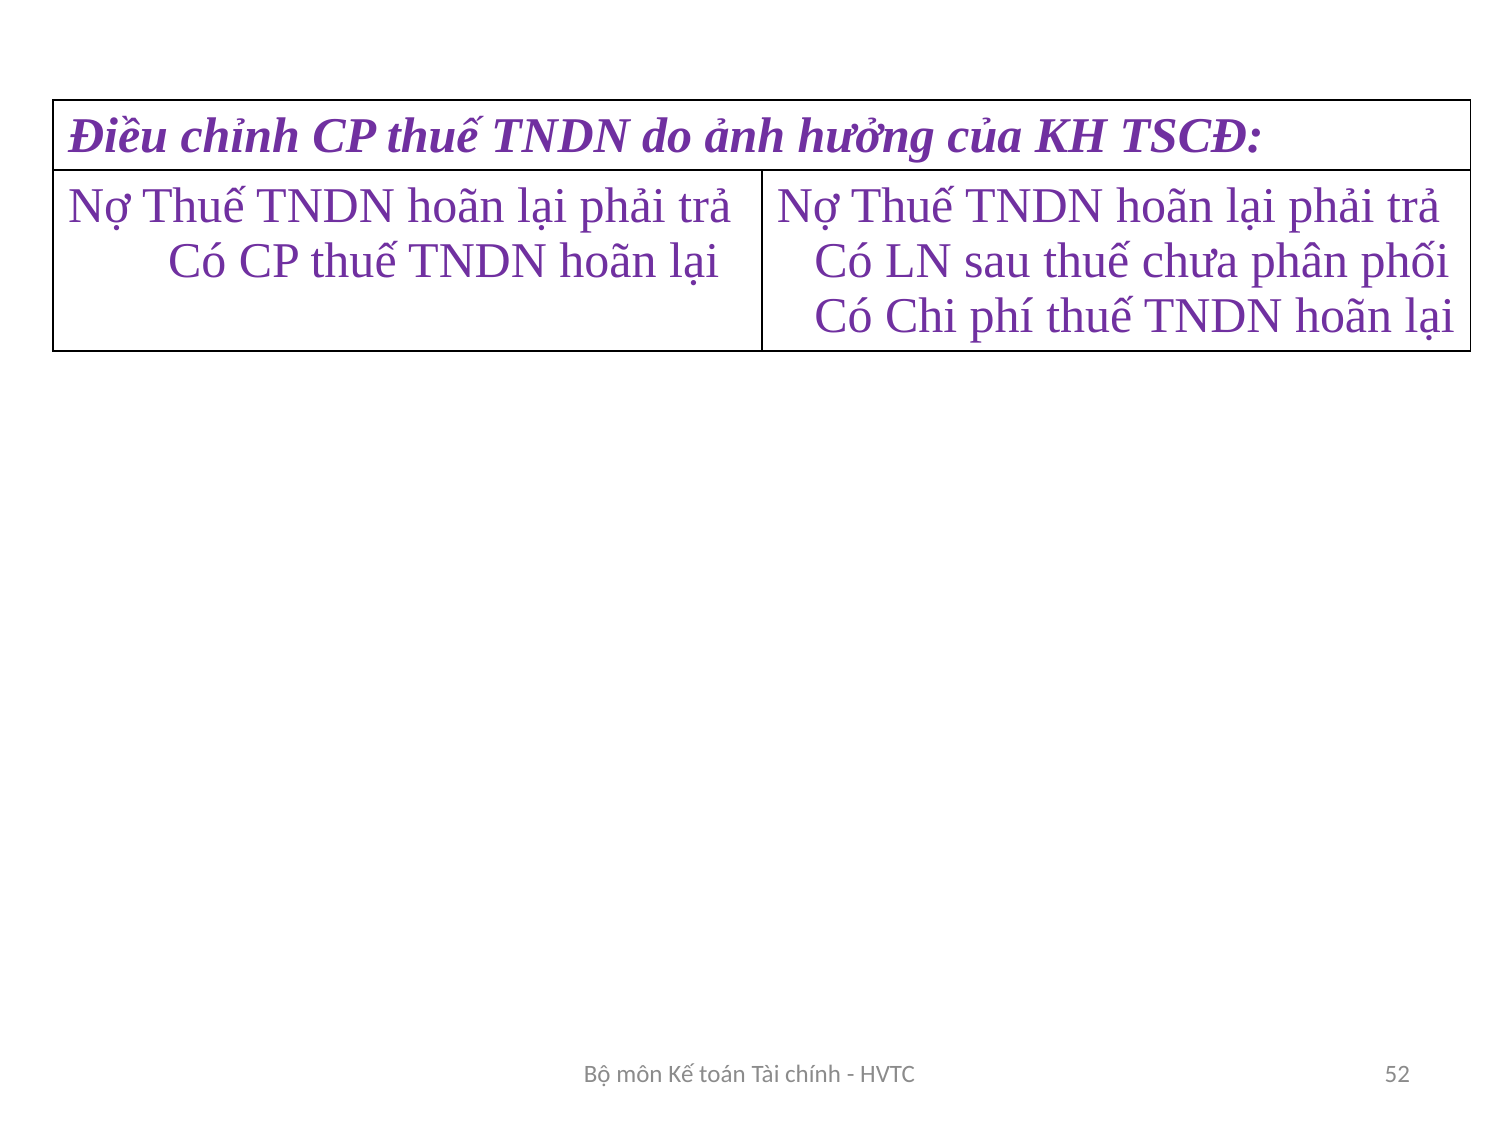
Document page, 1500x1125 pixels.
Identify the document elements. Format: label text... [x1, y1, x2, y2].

table_cell Nợ Thuế TNDN hoãn lại phải trả Có LN sau thuế chưa phân phối Có Chi phí thuế TNDN hoãn lại [763, 171, 1470, 350]
table_cell Nợ Thuế TNDN hoãn lại phải trả Có CP thuế TNDN hoãn lại [54, 171, 761, 350]
table_header Điều chỉnh CP thuế TNDN do ảnh hưởng của KH TSCĐ: [54, 101, 1470, 169]
footer Bộ môn Kế toán Tài chính - HVTC [512, 1042, 988, 1103]
slide_number 52 [1074, 1042, 1425, 1103]
